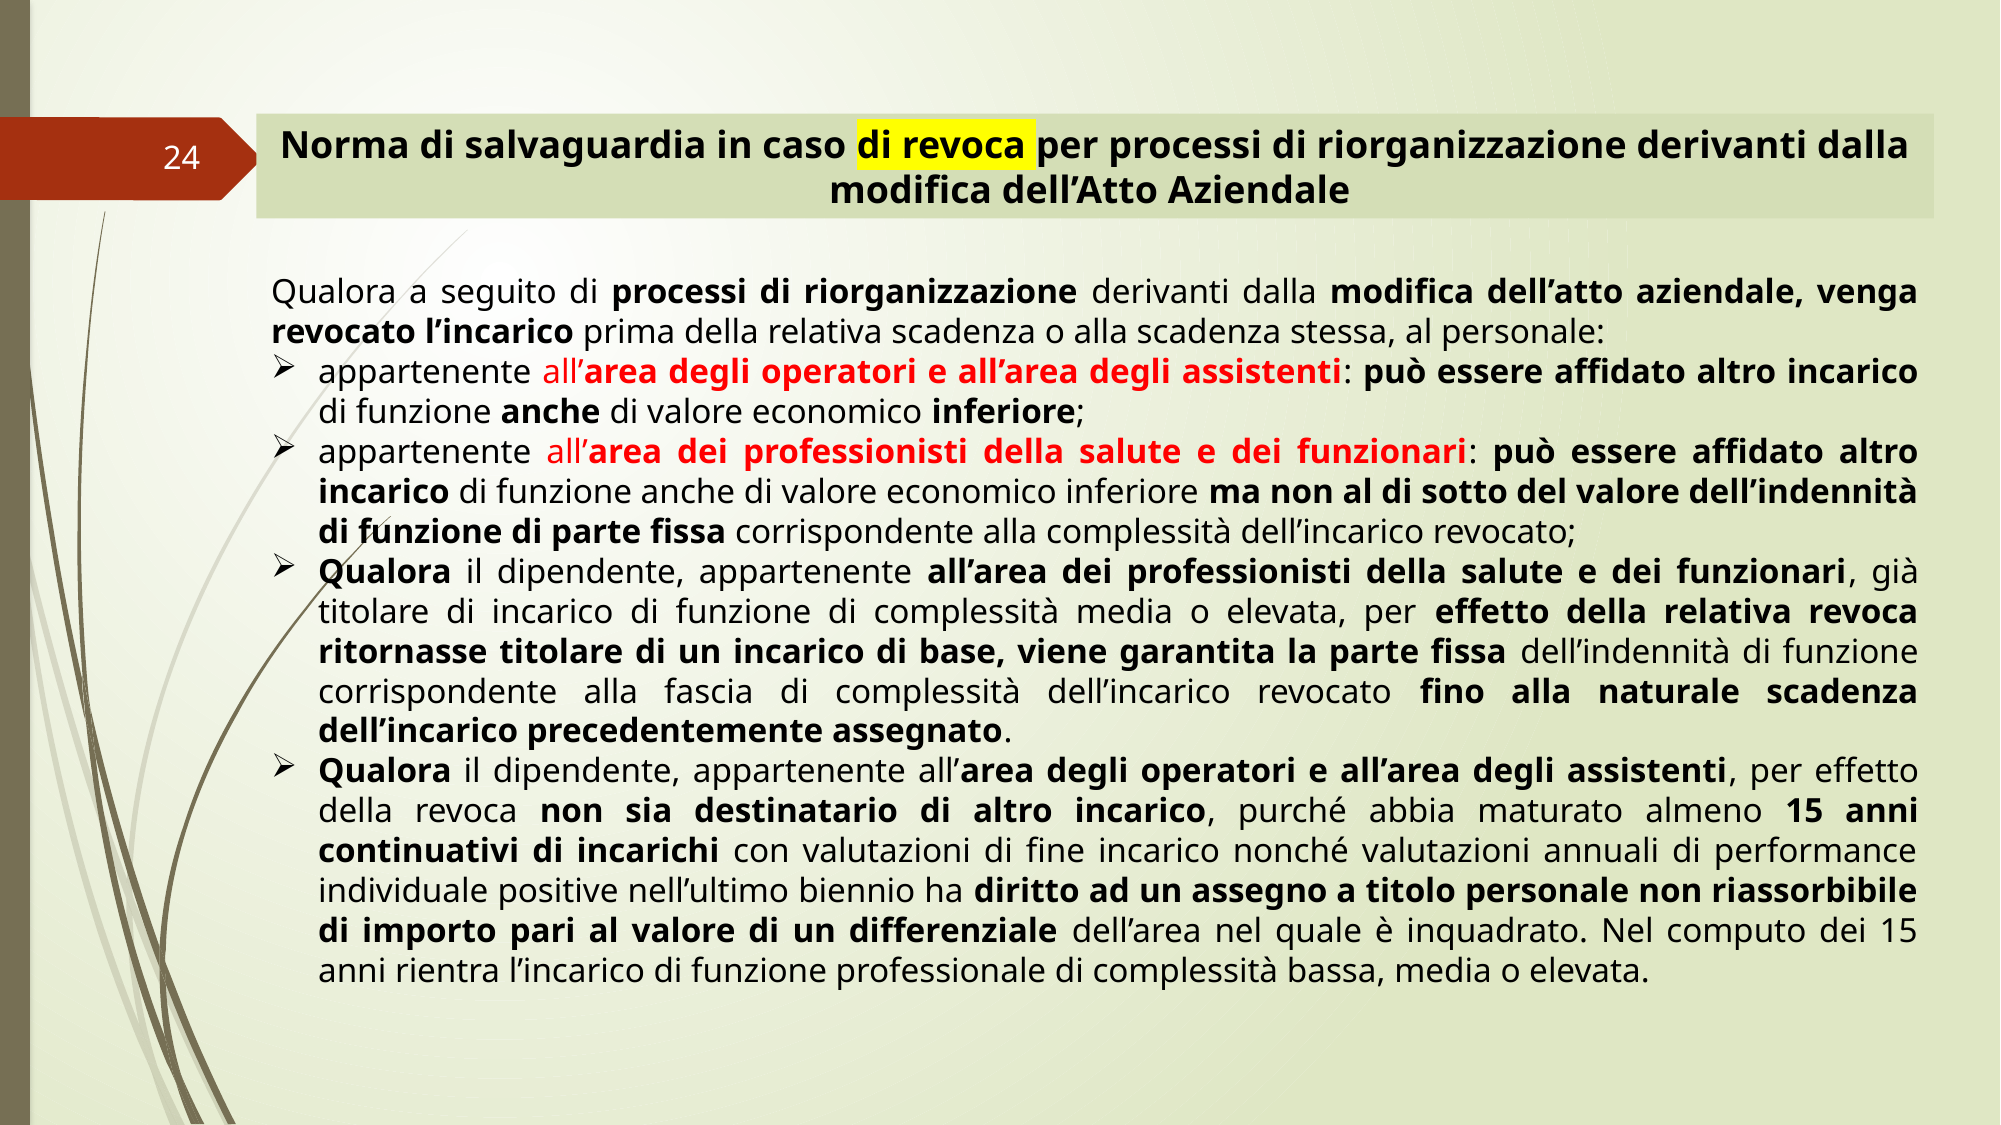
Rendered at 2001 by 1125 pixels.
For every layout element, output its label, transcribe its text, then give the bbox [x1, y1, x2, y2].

text_box Norma di salvaguardia in caso di revoca per processi di riorganizzazione derivanti dalla modifica dell’Atto Aziendale [256, 113, 1934, 219]
slide_number 24 [87, 129, 216, 189]
text_box Qualora a seguito di processi di riorganizzazione derivanti dalla modifica dell’atto aziendale, venga revocato l’incarico prima della relativa scadenza o alla scadenza stessa, al personale: appartenente all’area degli operatori e all’area degli assistenti: può essere affidato altro incarico di funzione anche di valore economico inferiore; appartenente all’area dei professionisti della salute e dei funzionari: può essere affidato altro incarico di funzione anche di valore economico inferiore ma non al di sotto del valore dell’indennità di funzione di parte fissa corrispondente alla complessità dell’incarico revocato; Qualora il dipendente, appartenente all’area dei professionisti della salute e dei funzionari, già titolare di incarico di funzione di complessità media o elevata, per effetto della relativa revoca ritornasse titolare di un incarico di base, viene garantita la parte fissa dell’indennità di funzione corrispondente alla fascia di complessità dell’incarico revocato fino alla naturale scadenza dell’incarico precedentemente assegnato. Qualora il dipendente, appartenente all’area degli operatori e all’area degli assistenti, per effetto della revoca non sia destinatario di altro incarico, purché abbia maturato almeno 15 anni continuativi di incarichi con valutazioni di fine incarico nonché valutazioni annuali di performance individuale positive nell’ultimo biennio ha diritto ad un assegno a titolo personale non riassorbibile di importo pari al valore di un differenziale dell’area nel quale è inquadrato. Nel computo dei 15 anni rientra l’incarico di funzione professionale di complessità bassa, media o elevata. [256, 263, 1934, 997]
